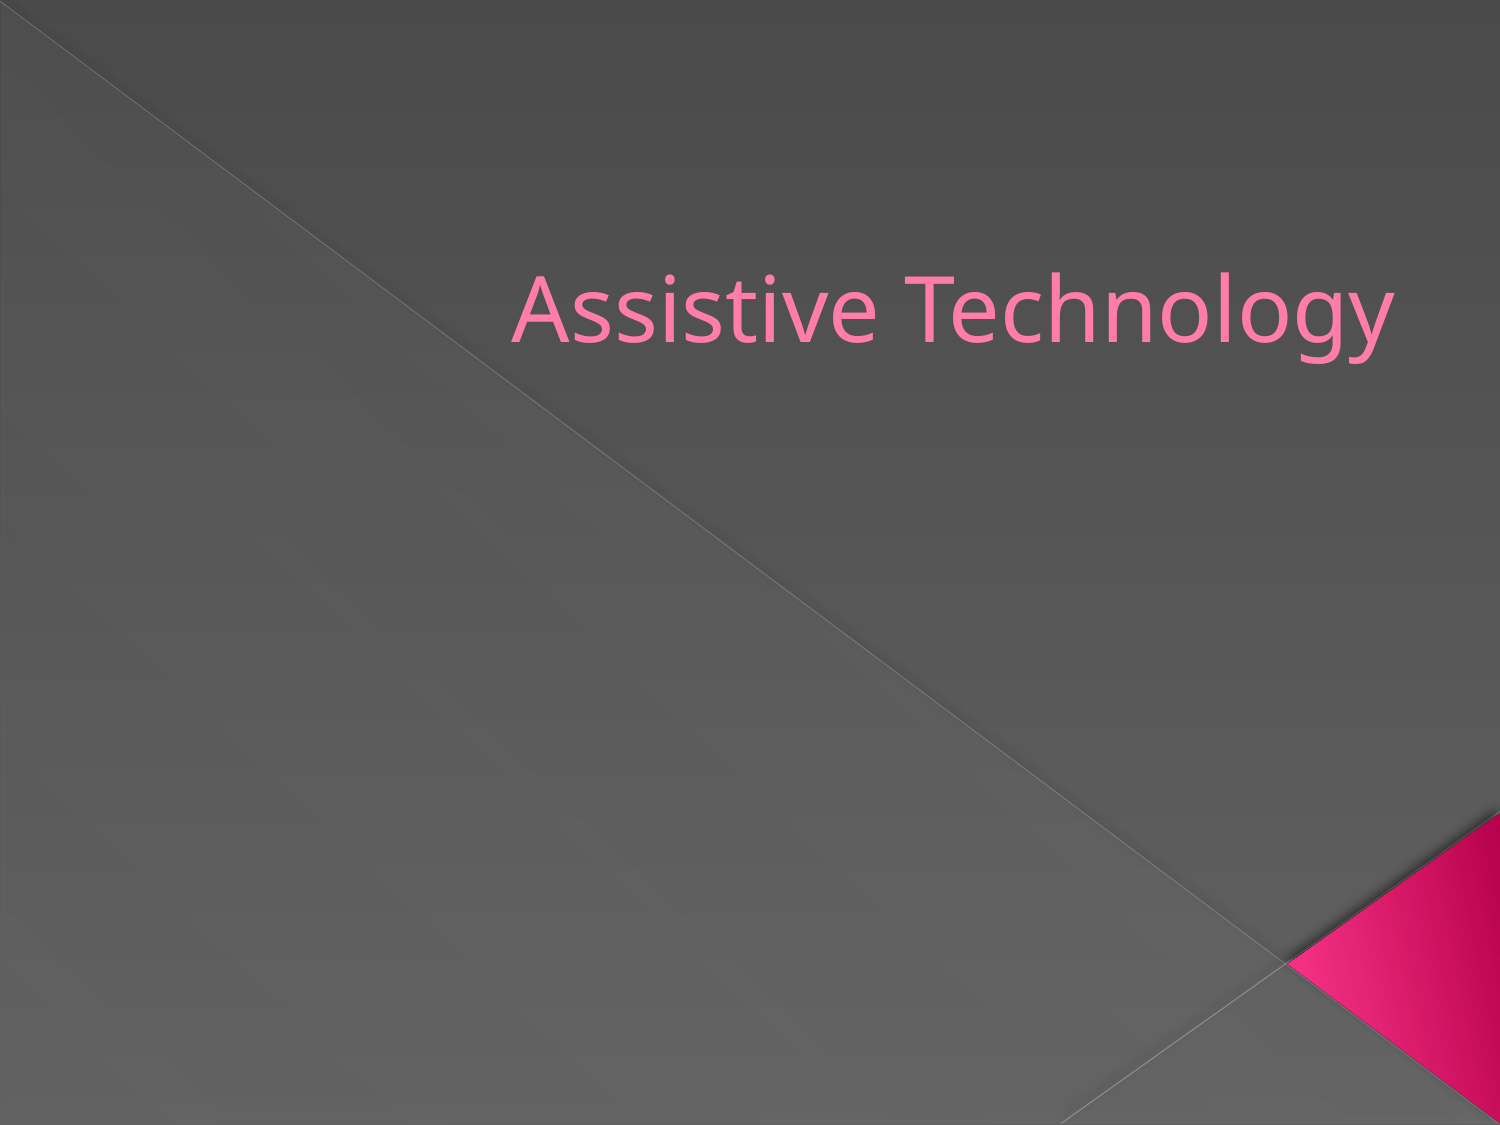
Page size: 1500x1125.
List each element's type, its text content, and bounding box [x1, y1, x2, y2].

title Assistive Technology [88, 127, 1412, 369]
